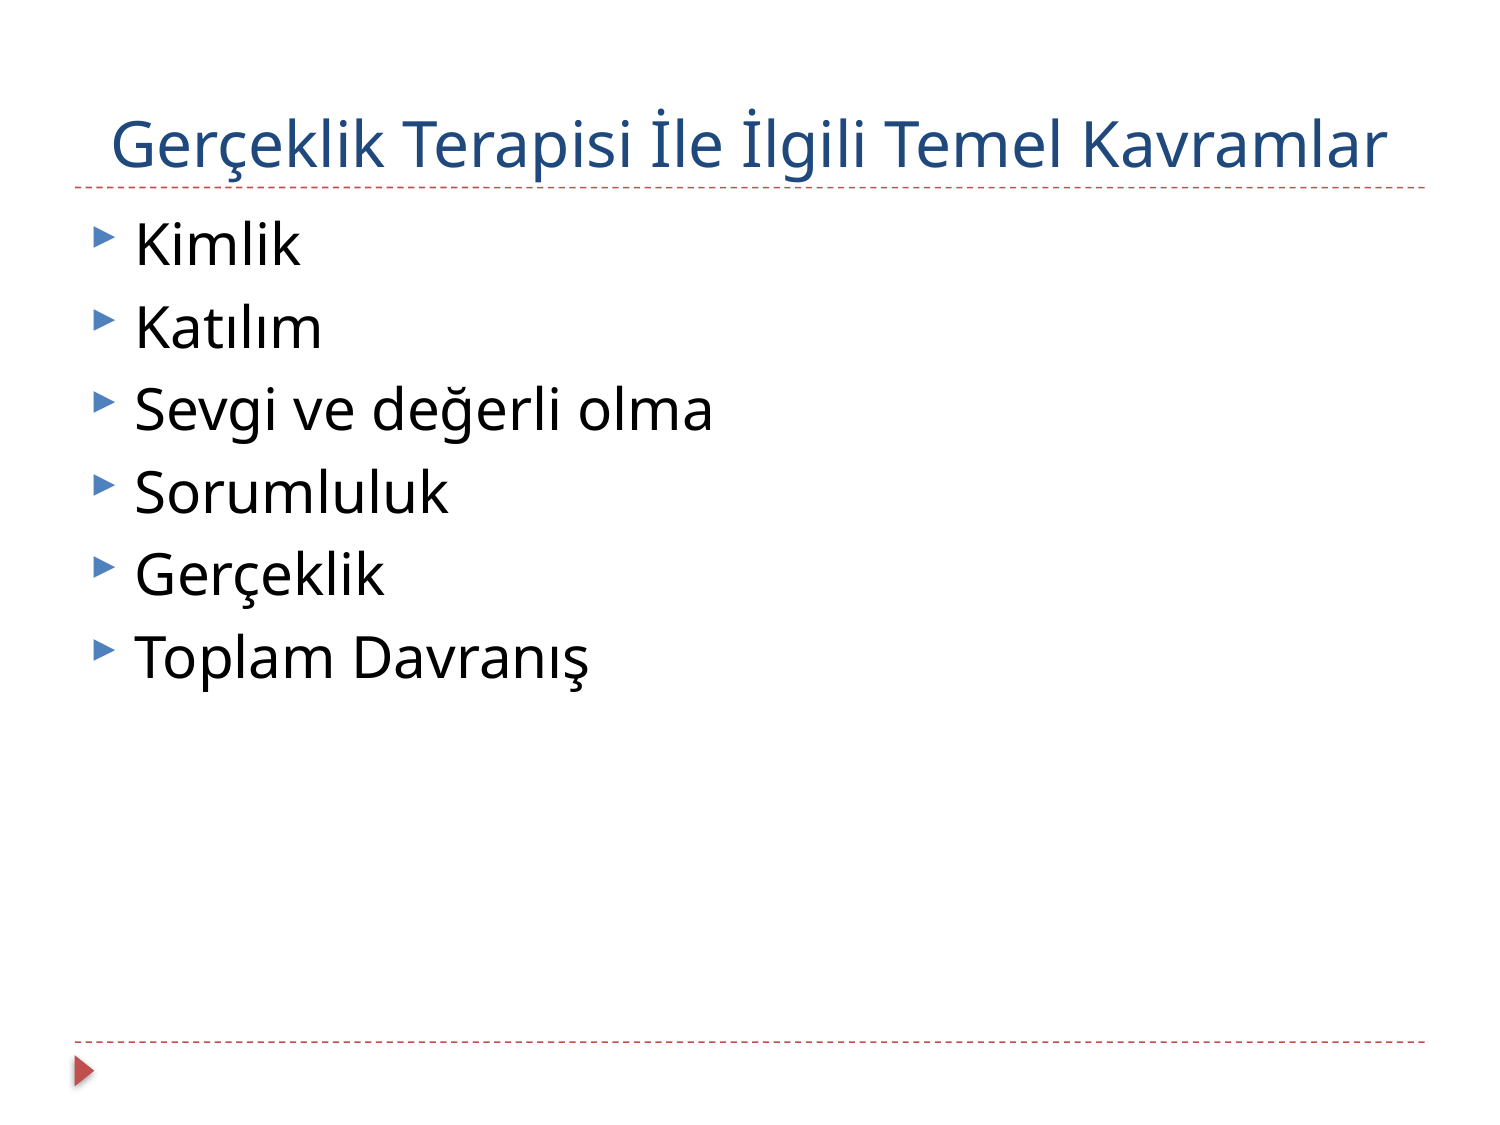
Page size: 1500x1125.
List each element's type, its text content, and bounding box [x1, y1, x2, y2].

list Kimlik Katılım Sevgi ve değerli olma Sorumluluk Gerçeklik Toplam Davranış [75, 200, 1425, 1010]
title Gerçeklik Terapisi İle İlgili Temel Kavramlar [75, 24, 1425, 188]
